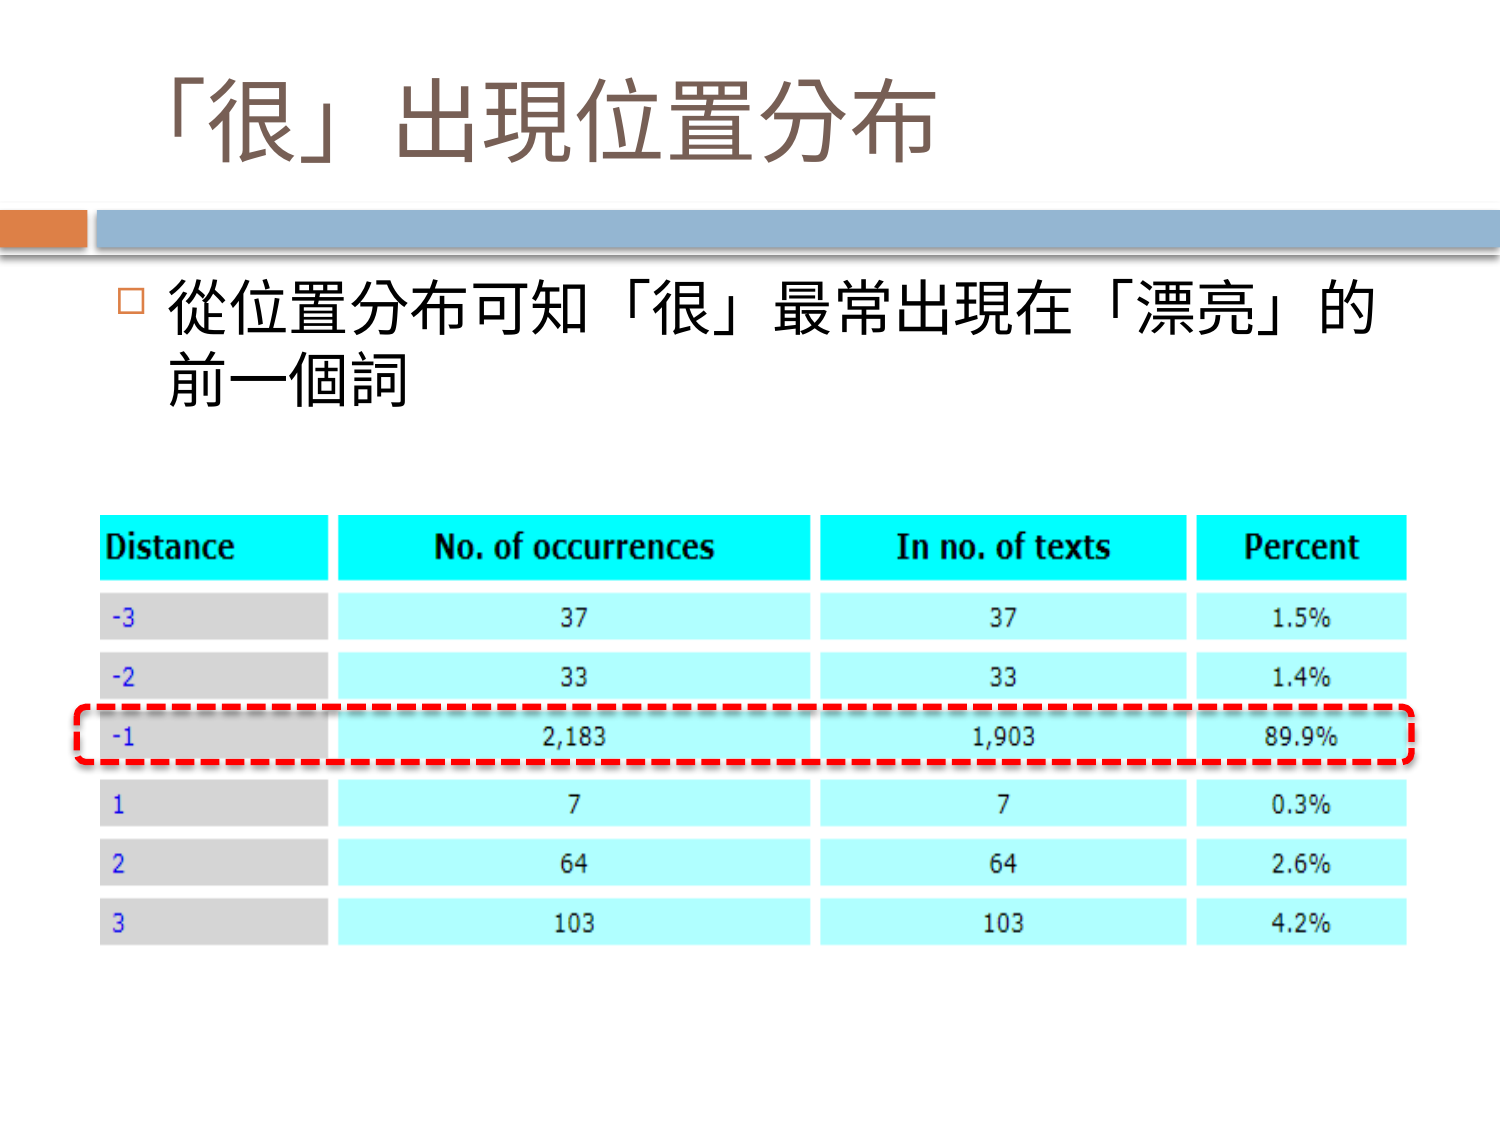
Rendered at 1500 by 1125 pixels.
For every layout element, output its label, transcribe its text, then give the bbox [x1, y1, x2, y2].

picture [99, 514, 1412, 954]
list 從位置分布可知「很」最常出現在「漂亮」的前一個詞 [100, 262, 1438, 1000]
text_box [75, 705, 94, 763]
title 「很」出現位置分布 [100, 37, 1438, 200]
